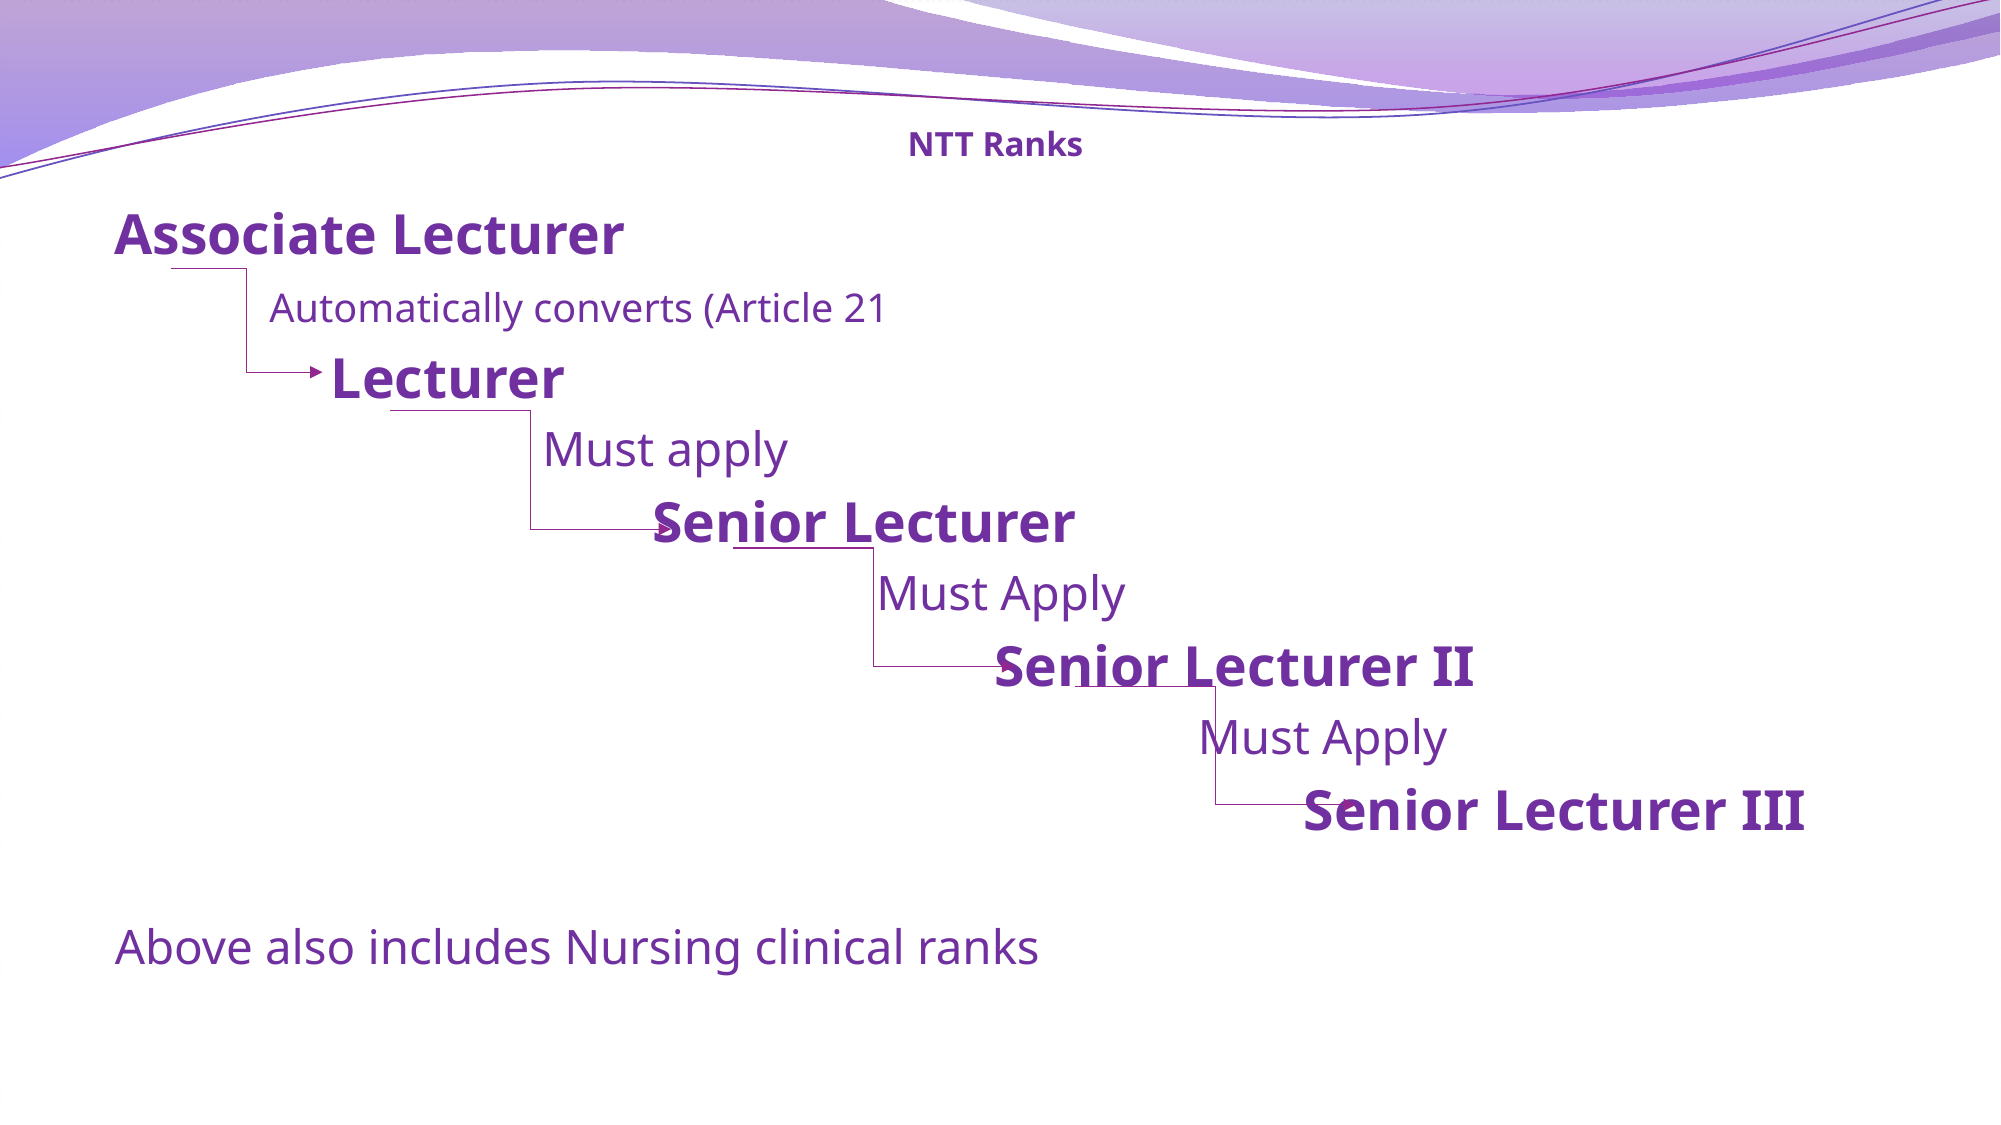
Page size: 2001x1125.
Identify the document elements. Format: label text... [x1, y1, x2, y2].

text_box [170, 268, 323, 373]
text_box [733, 547, 1015, 667]
title NTT Ranks [99, 115, 1900, 164]
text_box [389, 410, 672, 530]
list Associate Lecturer Automatically converts (Article 21 Lecturer Must apply Senior Lecturer Must Apply Senior Lecturer II Must Apply Senior Lecturer III Above also includes Nursing clinical ranks [99, 192, 1900, 994]
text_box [1074, 686, 1356, 805]
